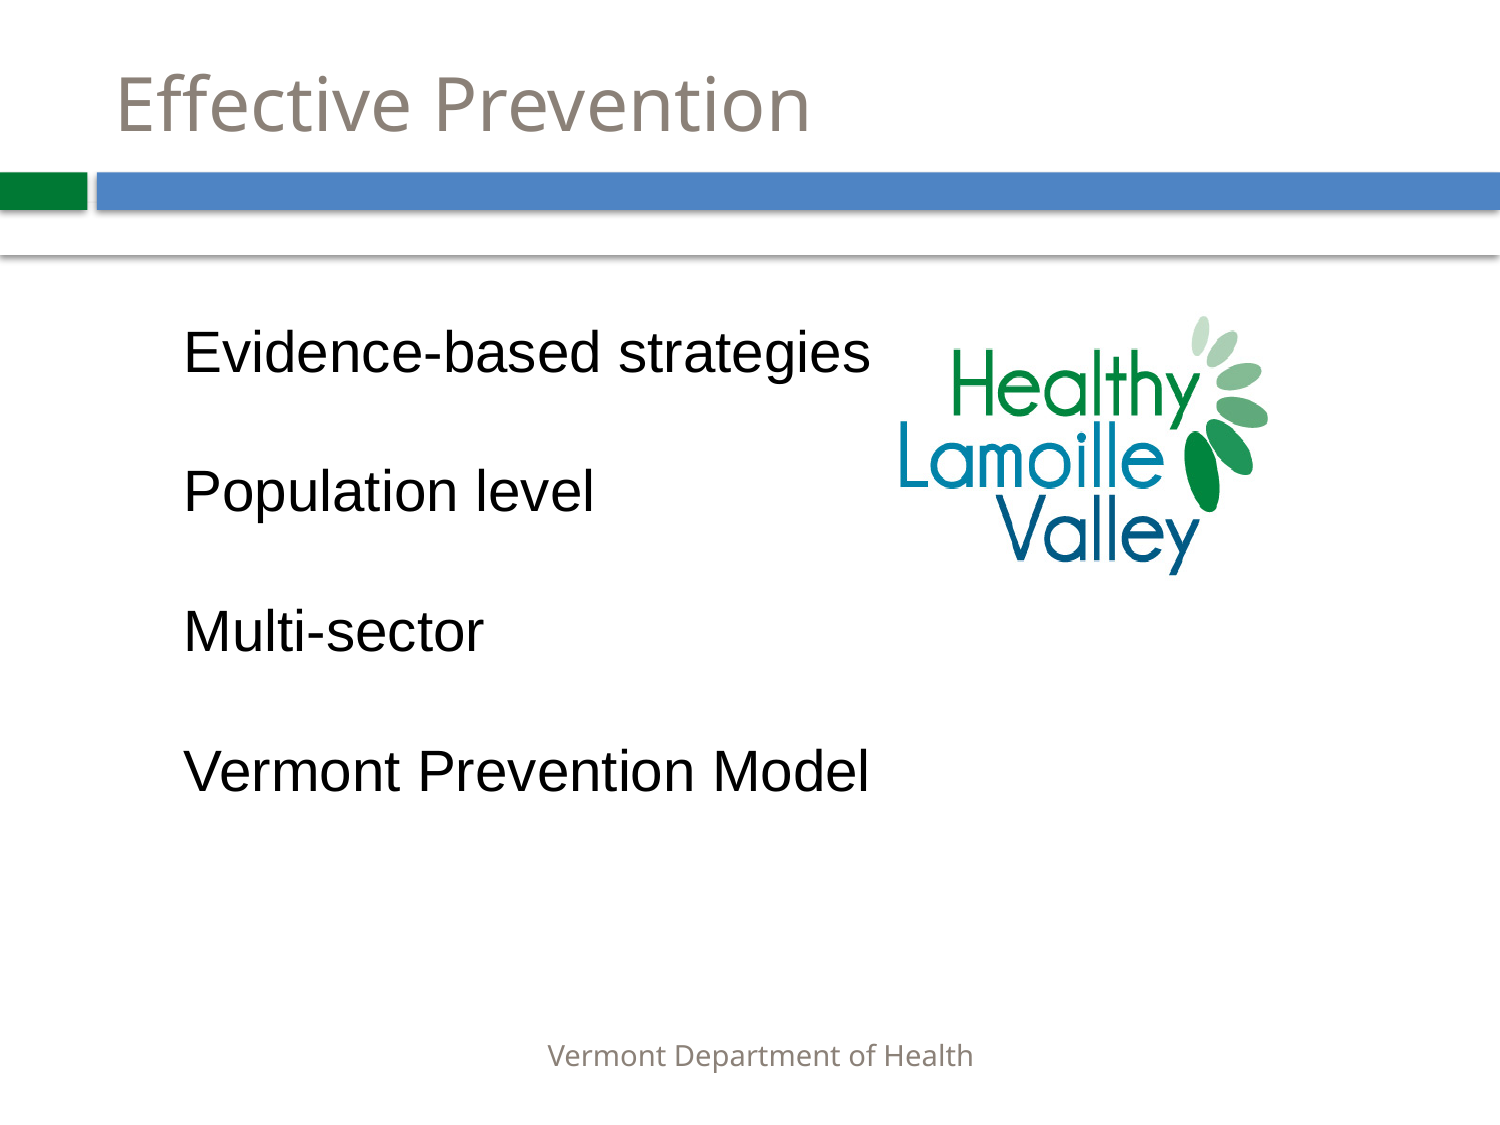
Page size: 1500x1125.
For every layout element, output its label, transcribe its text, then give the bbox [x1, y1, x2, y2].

picture [877, 284, 1286, 608]
footer Vermont Department of Health [99, 1025, 990, 1085]
text_box Evidence-based strategies Population level Multi-sector Vermont Prevention Model [168, 306, 1305, 811]
title Effective Prevention [99, 37, 1438, 166]
